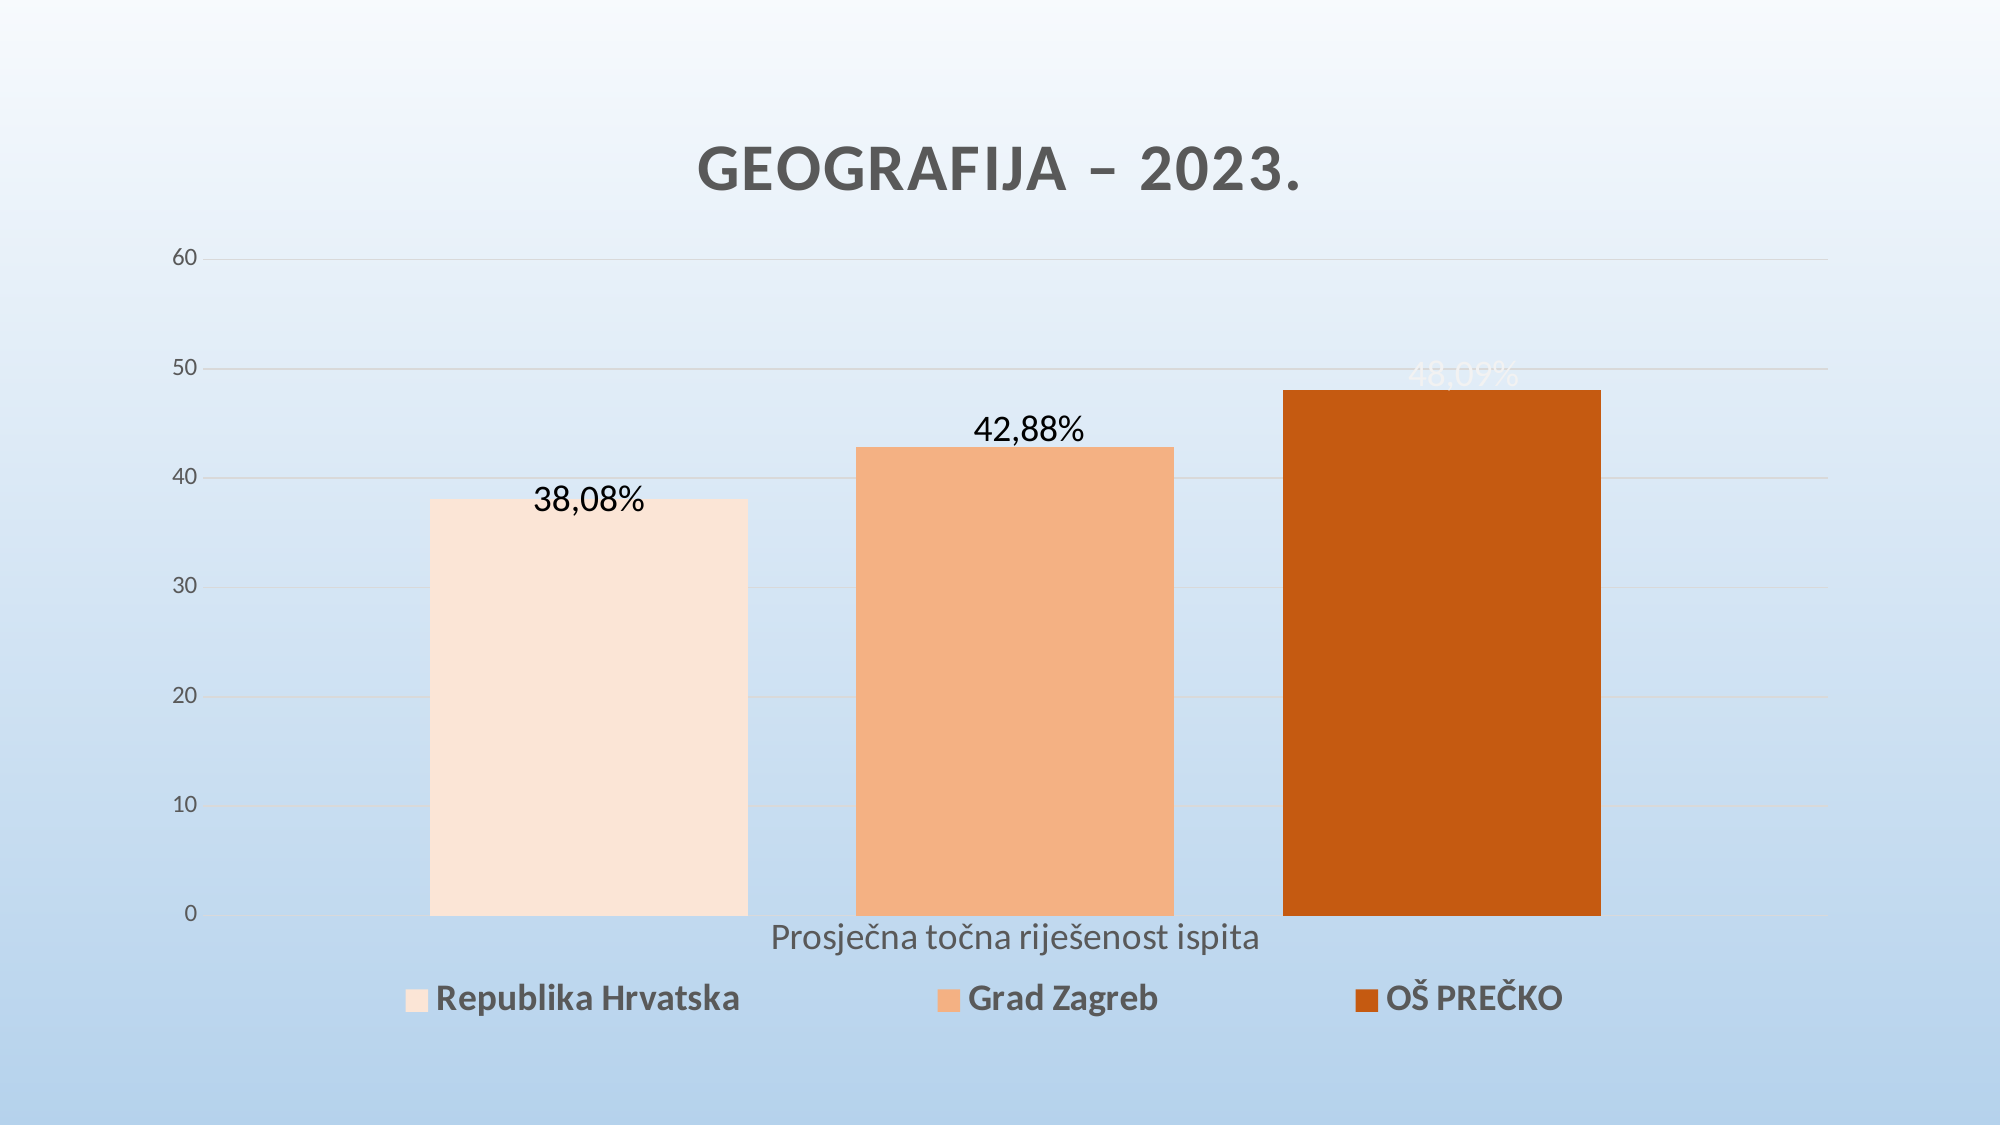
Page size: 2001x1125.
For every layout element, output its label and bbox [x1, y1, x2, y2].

chart [137, 93, 1863, 1042]
